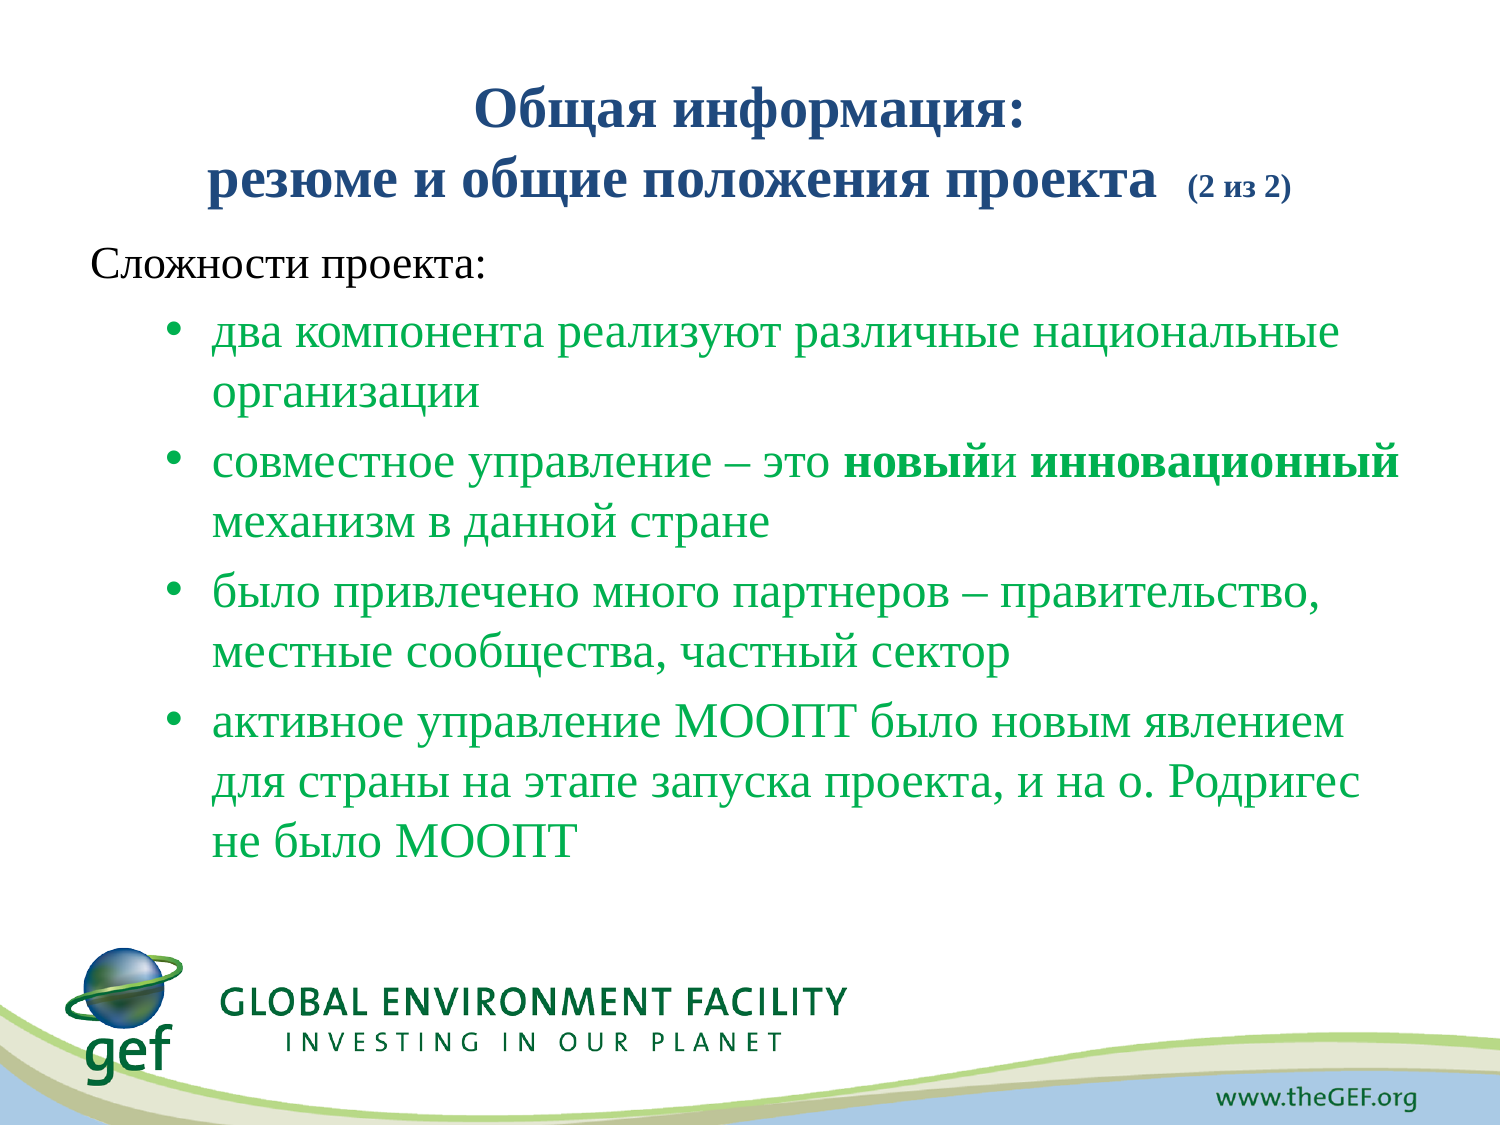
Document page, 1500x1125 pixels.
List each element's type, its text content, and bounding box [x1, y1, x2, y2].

picture [0, 920, 1500, 1125]
slide_number [1407, 1042, 1500, 1103]
list Сложности проекта: два компонента реализуют различные национальные организации совместное управление – это новыйи инновационный механизм в данной стране было привлечено много партнеров – правительство, местные сообщества, частный сектор активное управление МООПТ было новым явлением для страны на этапе запуска проекта, и на о. Родригес не было МООПТ [75, 224, 1425, 1005]
title Общая информация: резюме и общие положения проекта (2 из 2) [75, 45, 1425, 224]
